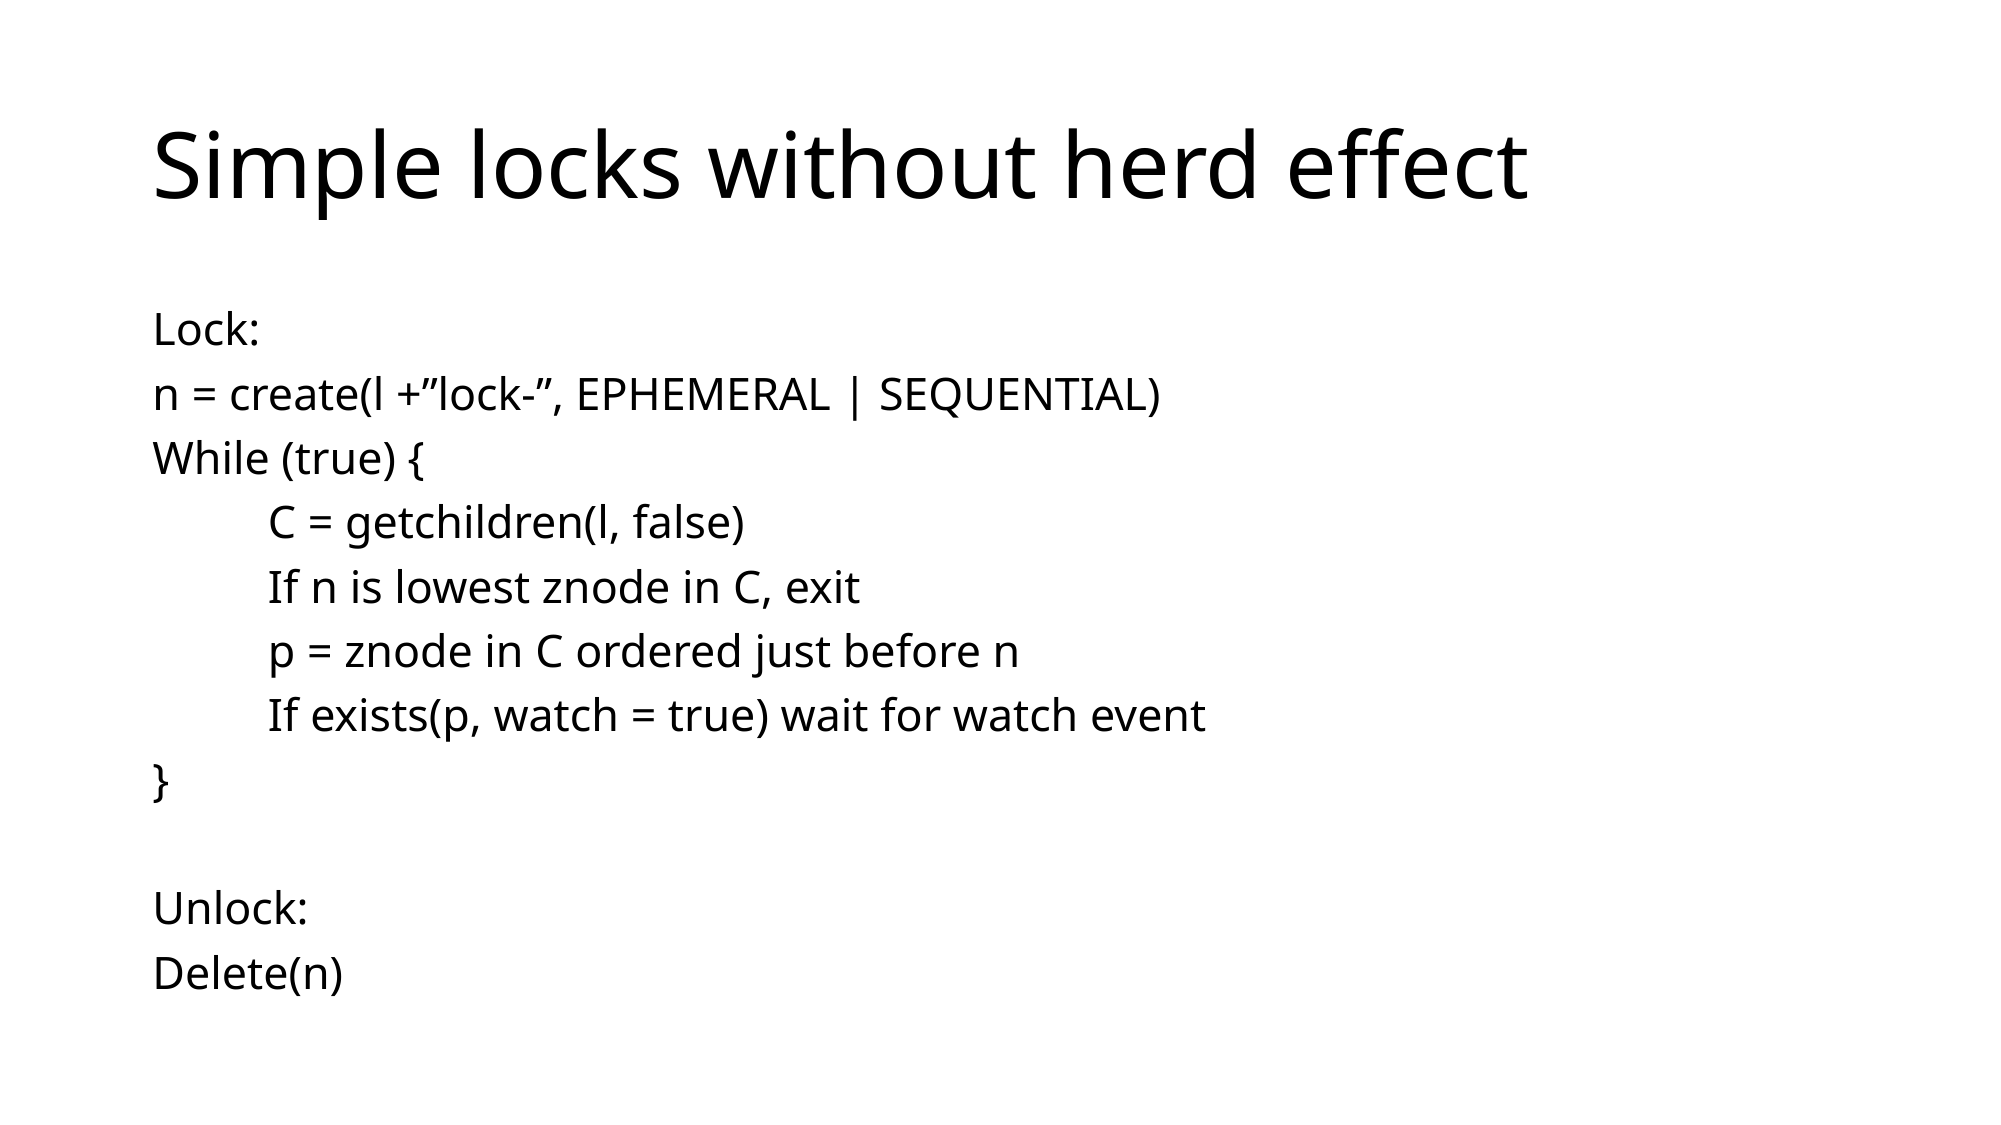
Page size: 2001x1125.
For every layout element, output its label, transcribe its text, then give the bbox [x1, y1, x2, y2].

list Lock: n = create(l +”lock-”, EPHEMERAL | SEQUENTIAL) While (true) { C = getchildren(l, false) If n is lowest znode in C, exit p = znode in C ordered just before n If exists(p, watch = true) wait for watch event } Unlock: Delete(n) [137, 299, 1863, 1014]
title Simple locks without herd effect [137, 59, 1863, 278]
